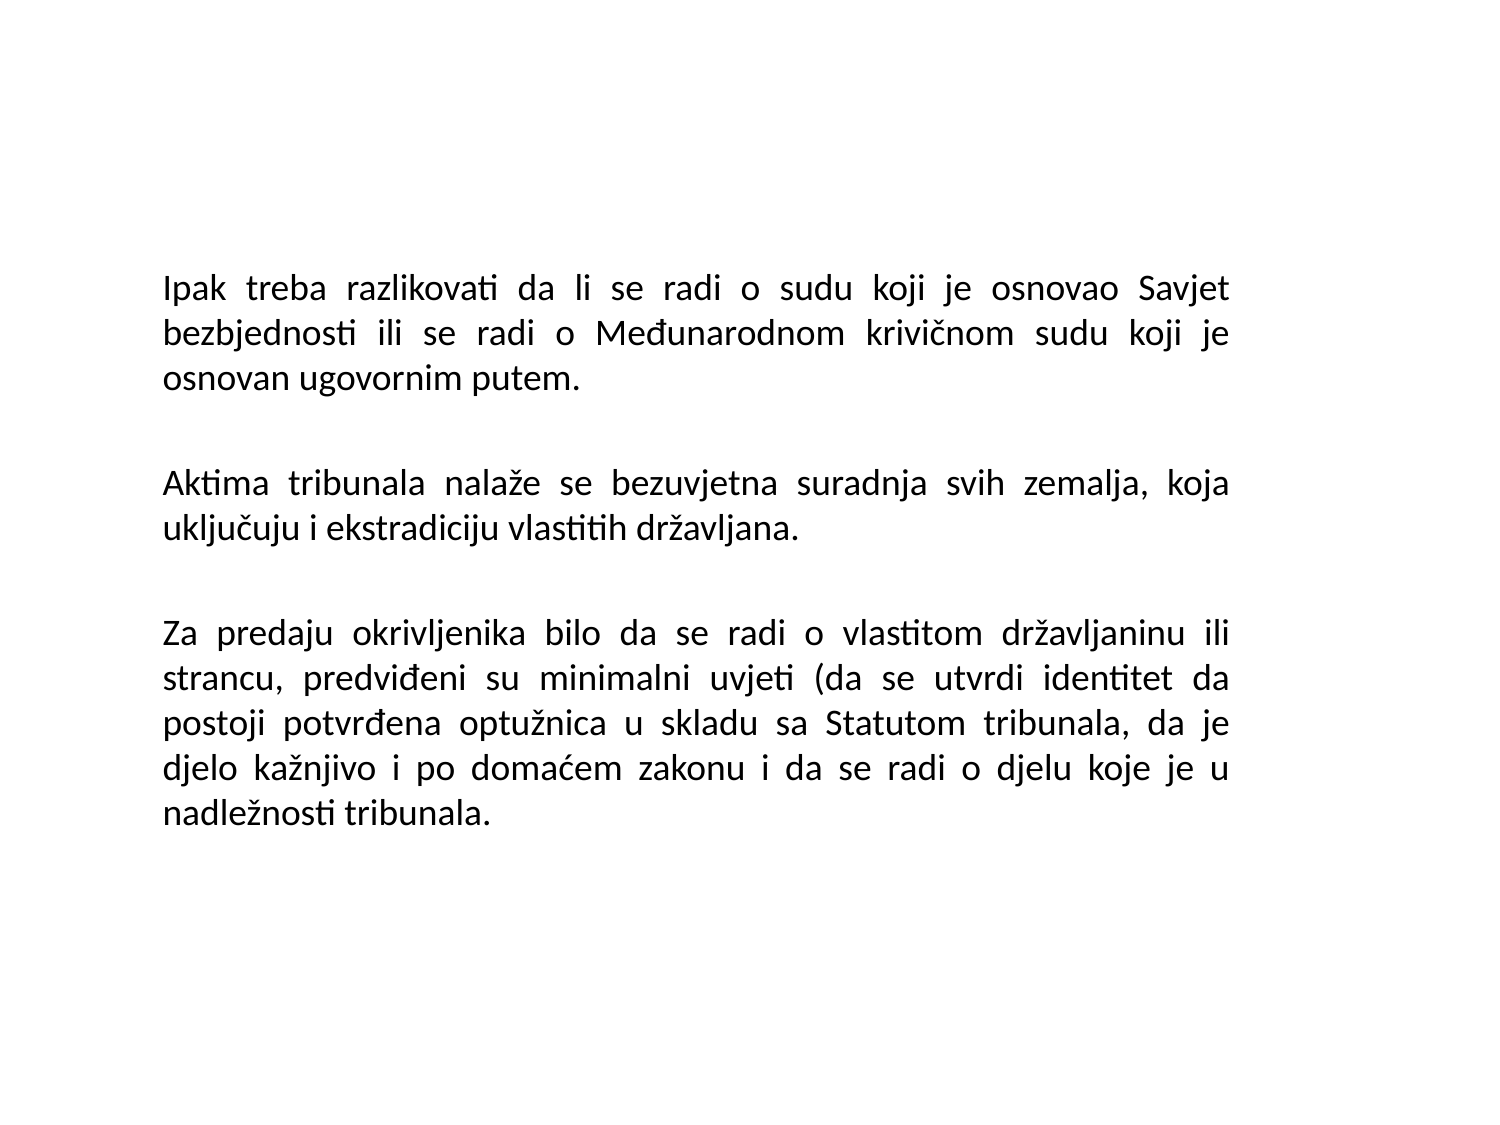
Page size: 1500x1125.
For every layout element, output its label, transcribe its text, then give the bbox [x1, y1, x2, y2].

list Ipak treba razlikovati da li se radi o sudu koji je osnovao Savjet bezbjednosti ili se radi o Međunarodnom krivičnom sudu koji je osnovan ugovornim putem. Aktima tribunala nalaže se bezuvjetna suradnja svih zemalja, koja uključuju i ekstradiciju vlastitih državljana. Za predaju okrivljenika bilo da se radi o vlastitom državljaninu ili strancu, predviđeni su minimalni uvjeti (da se utvrdi identitet da postoji potvrđena optužnica u skladu sa Statutom tribunala, da je djelo kažnjivo i po domaćem zakonu i da se radi o djelu koje je u nadležnosti tribunala. [147, 255, 1247, 1005]
